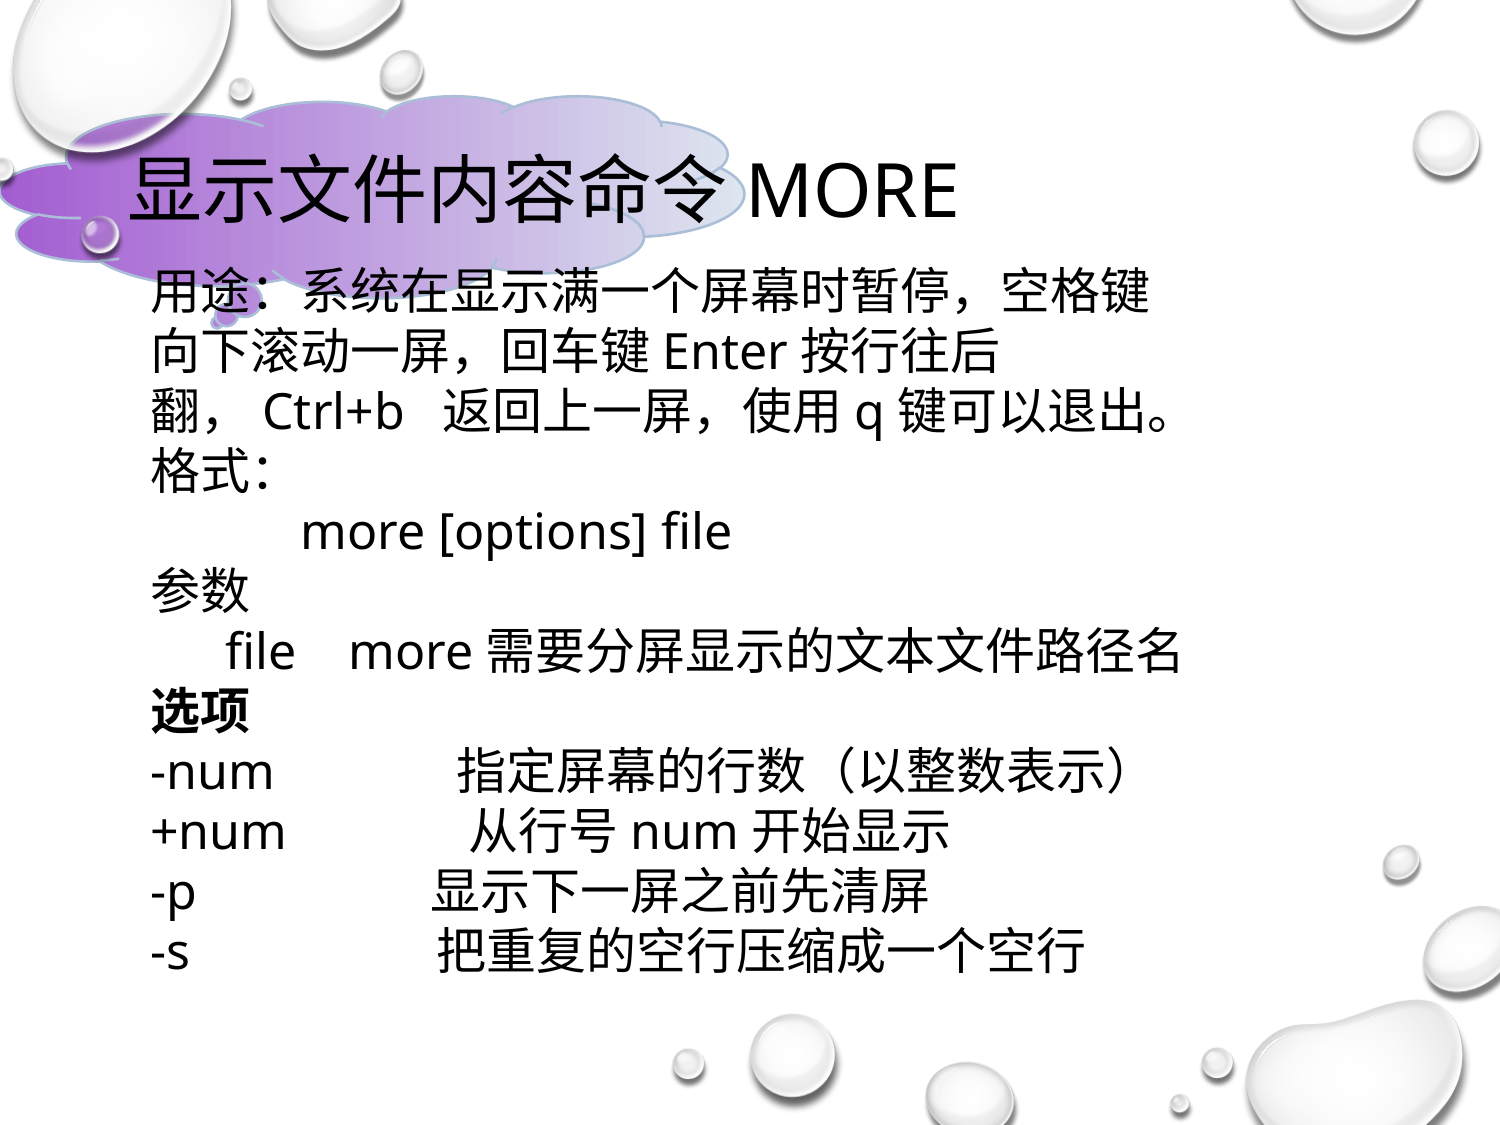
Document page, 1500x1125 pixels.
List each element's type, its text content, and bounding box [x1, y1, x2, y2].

text_box 用途：系统在显示满一个屏幕时暂停，空格键 向下滚动一屏，回车键Enter按行往后翻，Ctrl+b 返回上一屏，使用q键可以退出。 格式： more [options] file 参数 file more需要分屏显示的文本文件路径名 选项 -num 指定屏幕的行数（以整数表示） +num 从行号num开始显示 -p 显示下一屏之前先清屏 -s 把重复的空行压缩成一个空行 [135, 252, 1235, 987]
picture [0, 0, 1500, 1125]
title 显示文件内容命令more [112, 62, 1388, 325]
